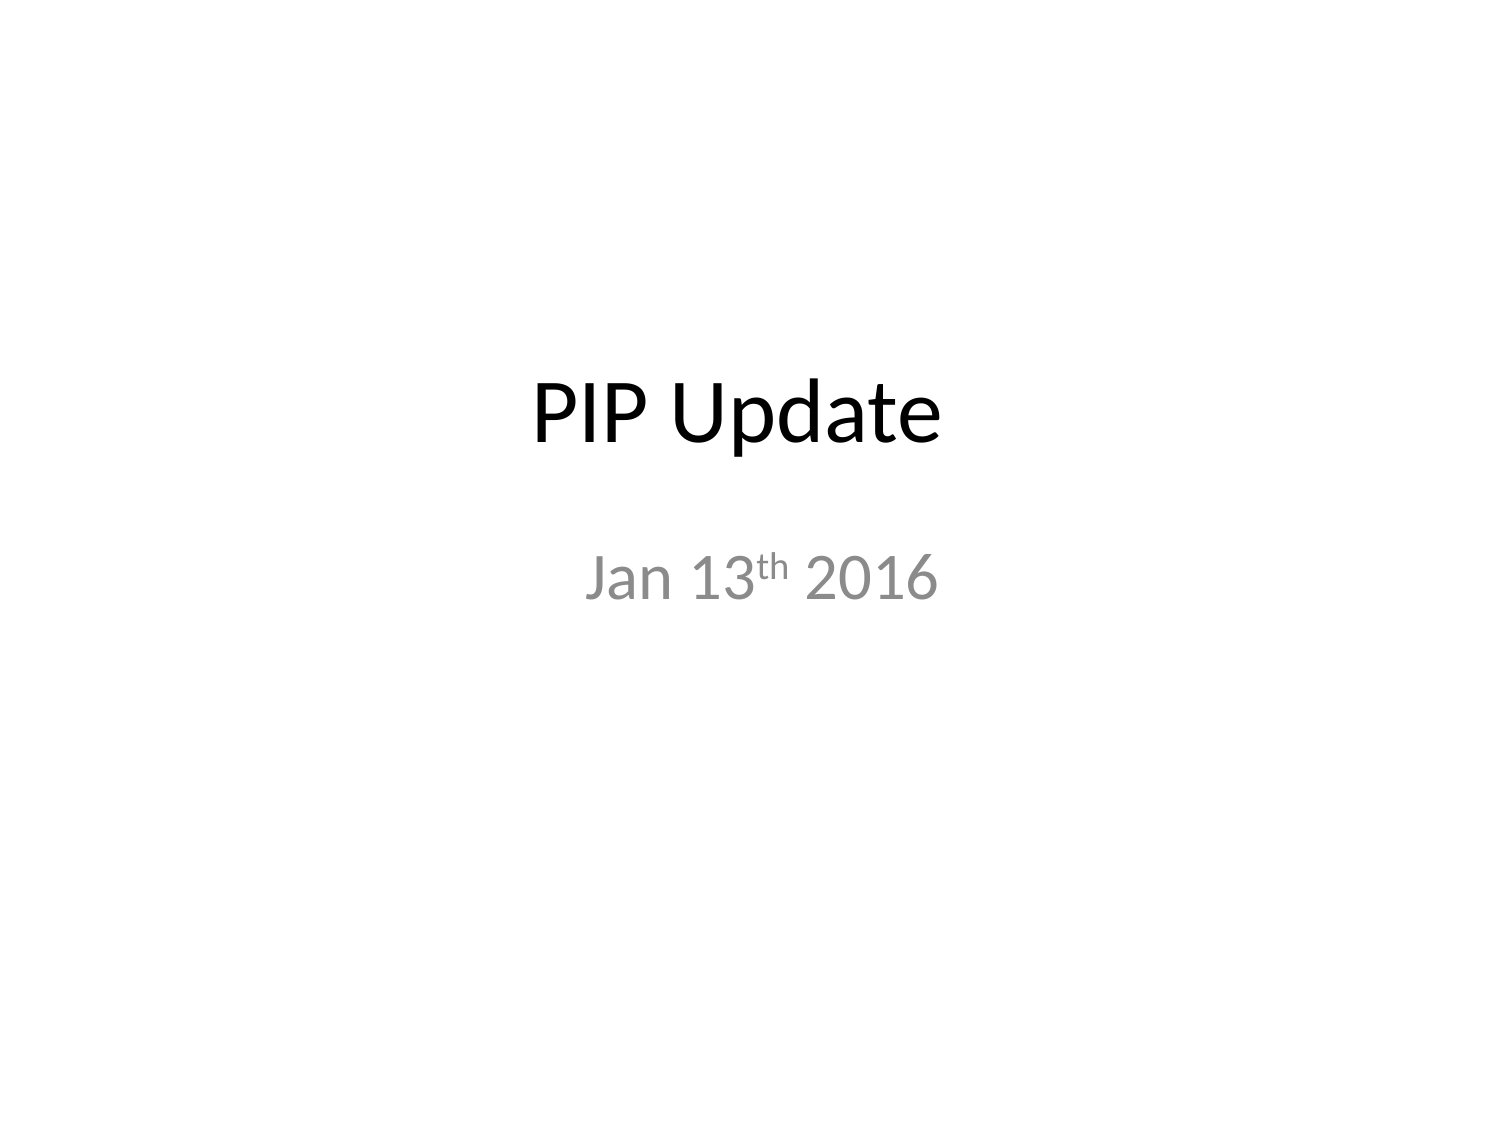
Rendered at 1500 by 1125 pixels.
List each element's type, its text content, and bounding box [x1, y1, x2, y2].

title PIP Update [99, 285, 1375, 527]
subtitle Jan 13th 2016 [237, 525, 1288, 813]
